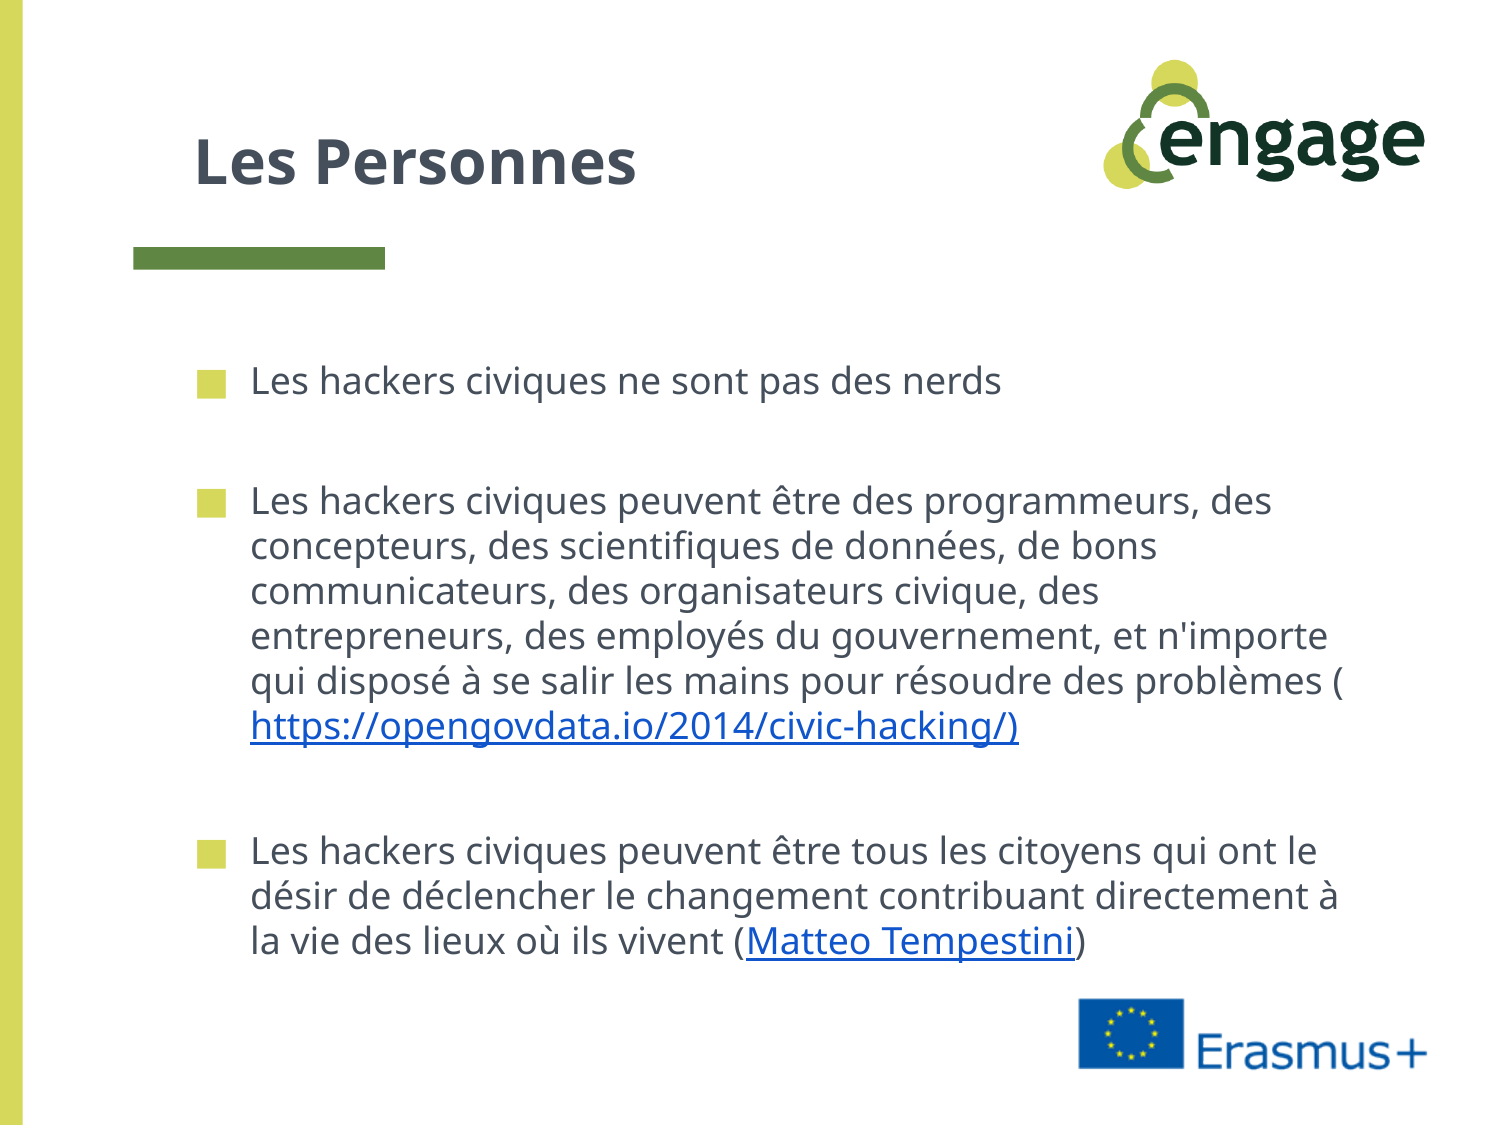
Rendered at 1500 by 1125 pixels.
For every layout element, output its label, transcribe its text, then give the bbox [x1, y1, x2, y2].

picture [1058, 978, 1448, 1090]
picture [1387, 37, 1448, 212]
list Les hackers civiques ne sont pas des nerds Les hackers civiques peuvent être des programmeurs, des concepteurs, des scientifiques de données, de bons communicateurs, des organisateurs civique, des entrepreneurs, des employés du gouvernement, et n'importe qui disposé à se salir les mains pour résoudre des problèmes (https://opengovdata.io/2014/civic-hacking/) Les hackers civiques peuvent être tous les citoyens qui ont le désir de déclencher le changement contribuant directement à la vie des lieux où ils vivent (Matteo Tempestini) [113, 297, 1387, 1021]
title Les Personnes [113, 0, 1387, 212]
